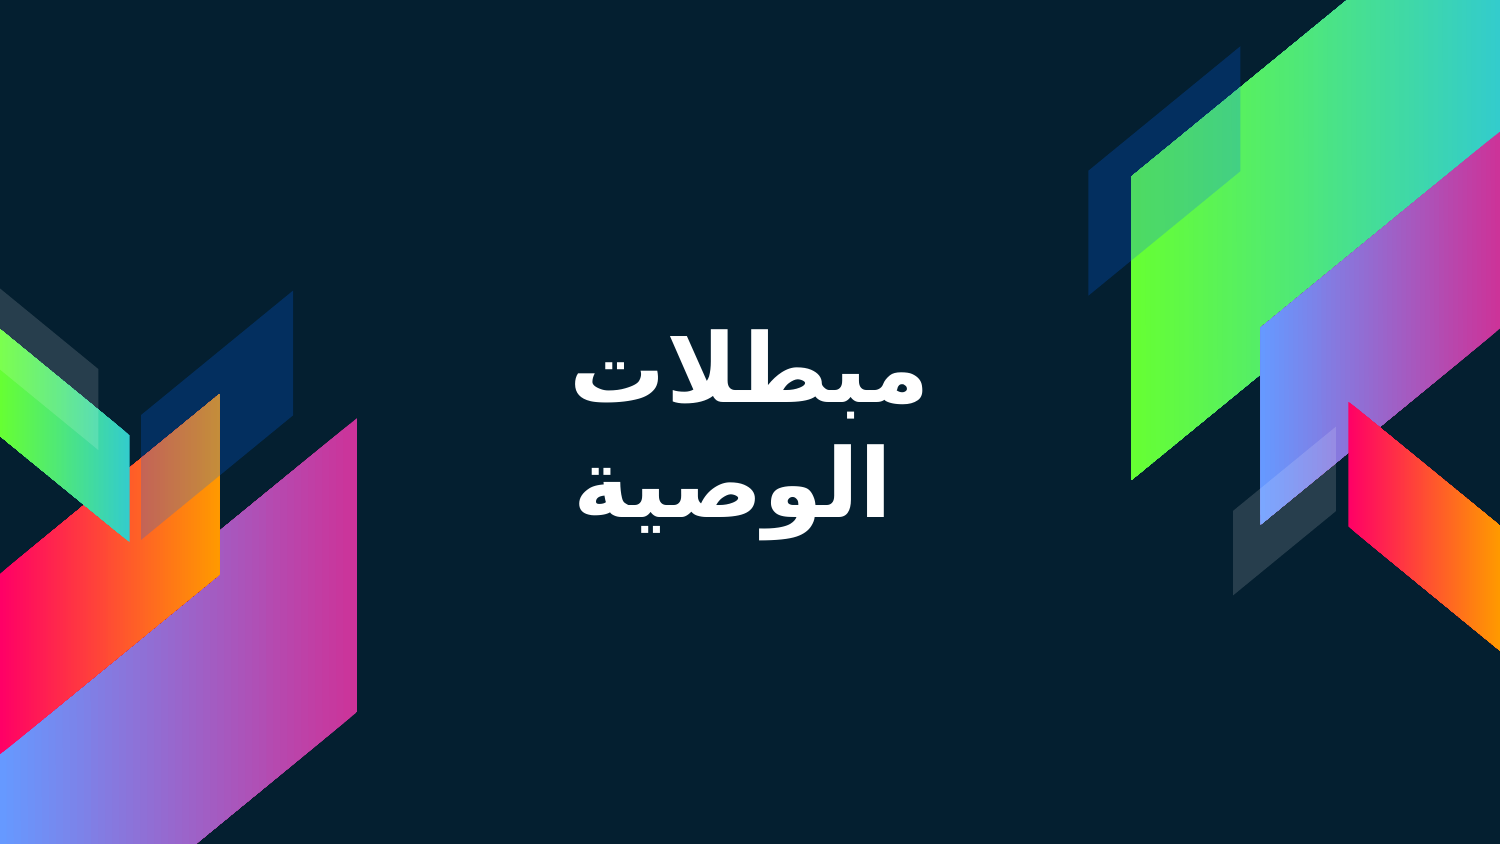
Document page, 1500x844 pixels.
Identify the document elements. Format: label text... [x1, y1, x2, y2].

title مبطلات الوصية [381, 326, 1119, 517]
